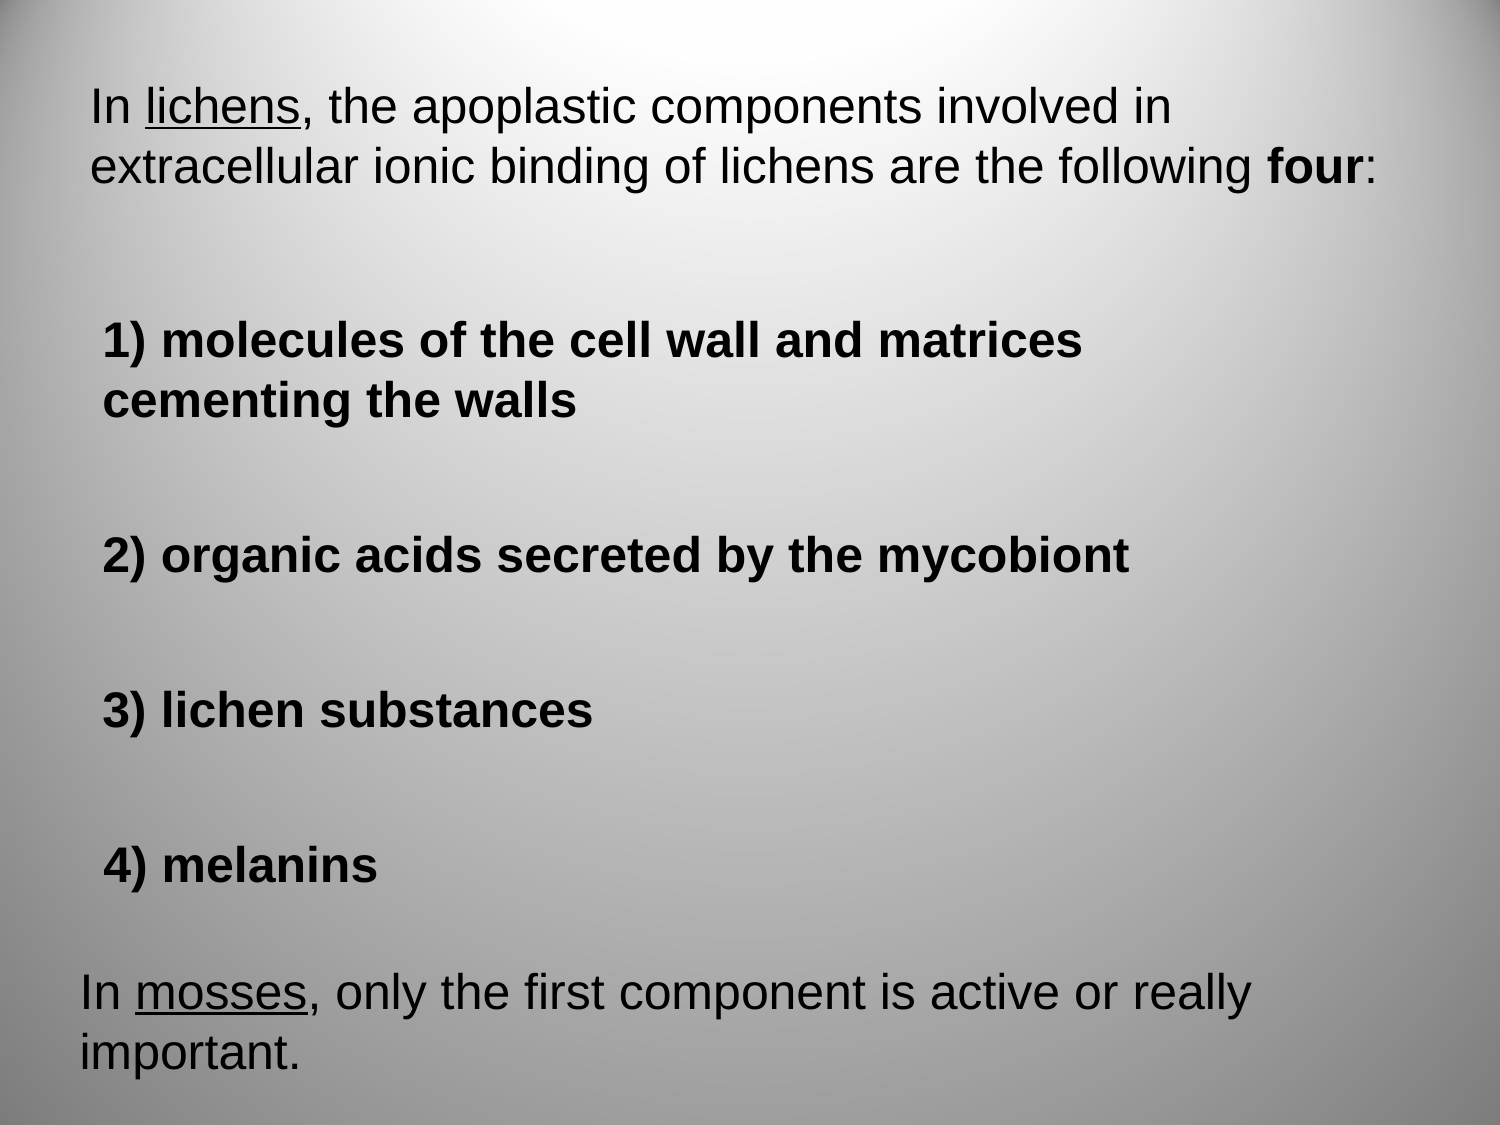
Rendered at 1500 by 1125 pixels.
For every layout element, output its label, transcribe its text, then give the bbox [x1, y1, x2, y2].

text_box In mosses, only the first component is active or really important. [64, 952, 1447, 1087]
picture [0, 0, 1500, 1125]
text_box 4) melanins [88, 824, 1326, 900]
text_box In lichens, the apoplastic components involved in extracellular ionic binding of lichens are the following four: [74, 66, 1457, 202]
text_box 2) organic acids secreted by the mycobiont [87, 514, 1263, 590]
text_box 1) molecules of the cell wall and matrices cementing the walls [87, 299, 1325, 435]
text_box 3) lichen substances [87, 669, 1225, 745]
